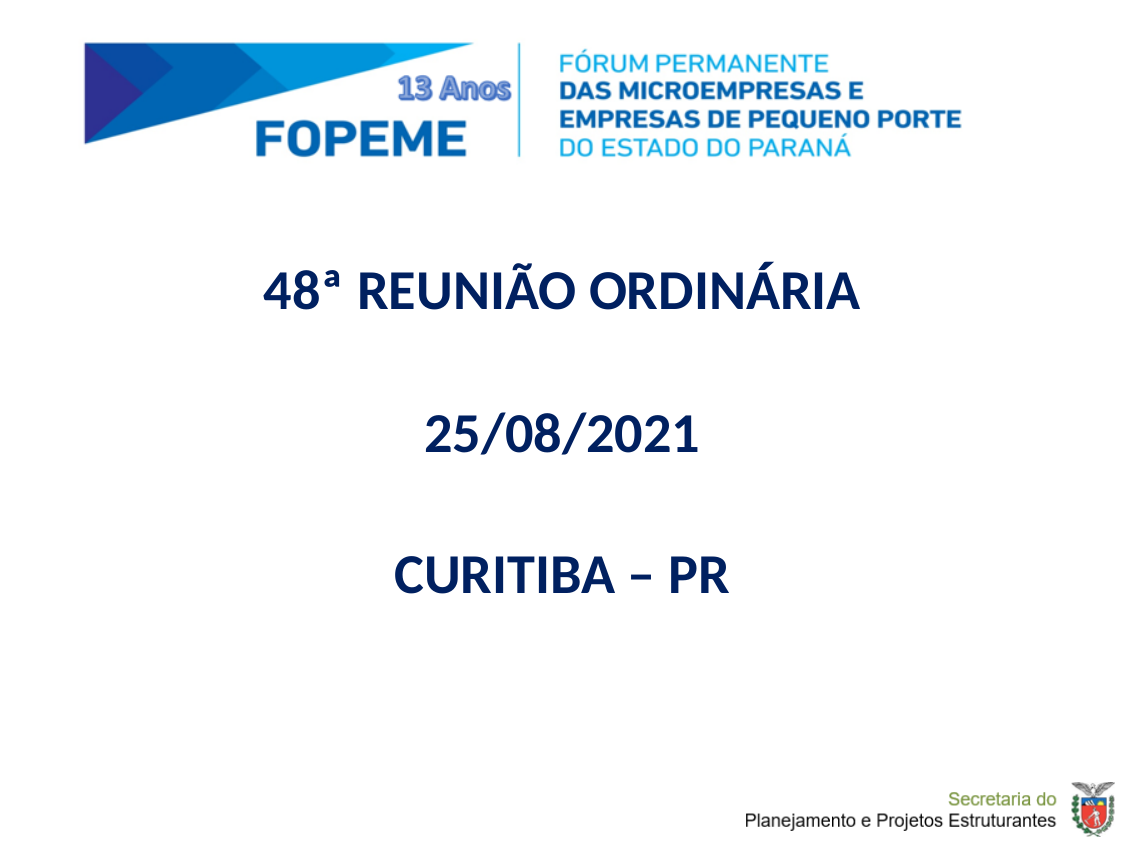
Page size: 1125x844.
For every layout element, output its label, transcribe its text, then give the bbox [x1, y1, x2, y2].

picture [735, 775, 1121, 842]
list 48ª REUNIÃO ORDINÁRIA 25/08/2021 CURITIBA – PR [56, 246, 1069, 749]
picture [75, 30, 968, 181]
